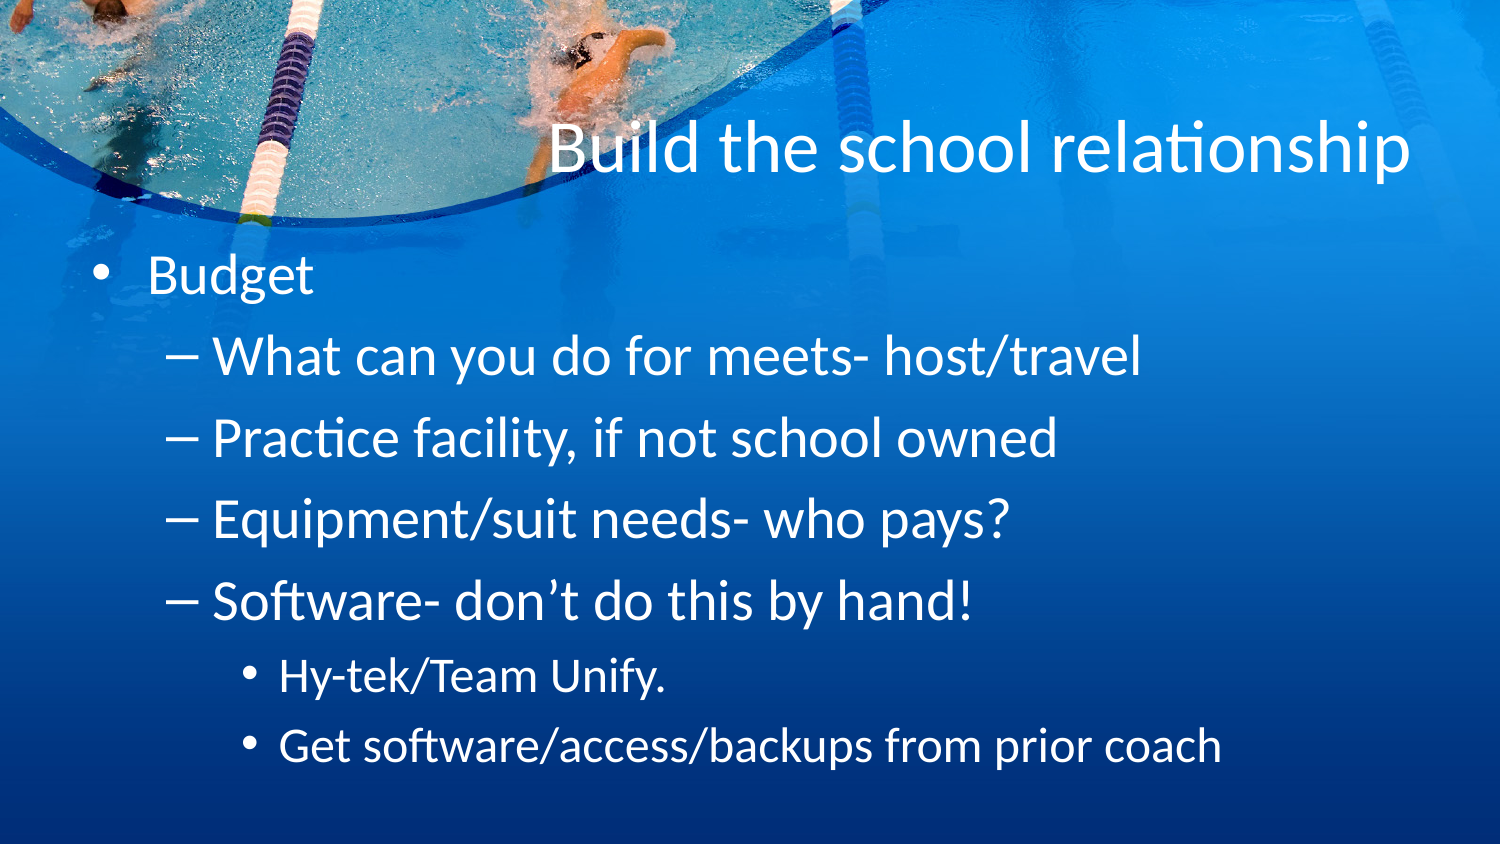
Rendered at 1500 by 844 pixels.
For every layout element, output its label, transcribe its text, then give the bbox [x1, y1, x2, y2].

list Budget What can you do for meets- host/travel Practice facility, if not school owned Equipment/suit needs- who pays? Software- don’t do this by hand! Hy-tek/Team Unify. Get software/access/backups from prior coach [76, 228, 1429, 784]
title Build the school relationship [72, 80, 1428, 206]
picture [0, 0, 1500, 844]
